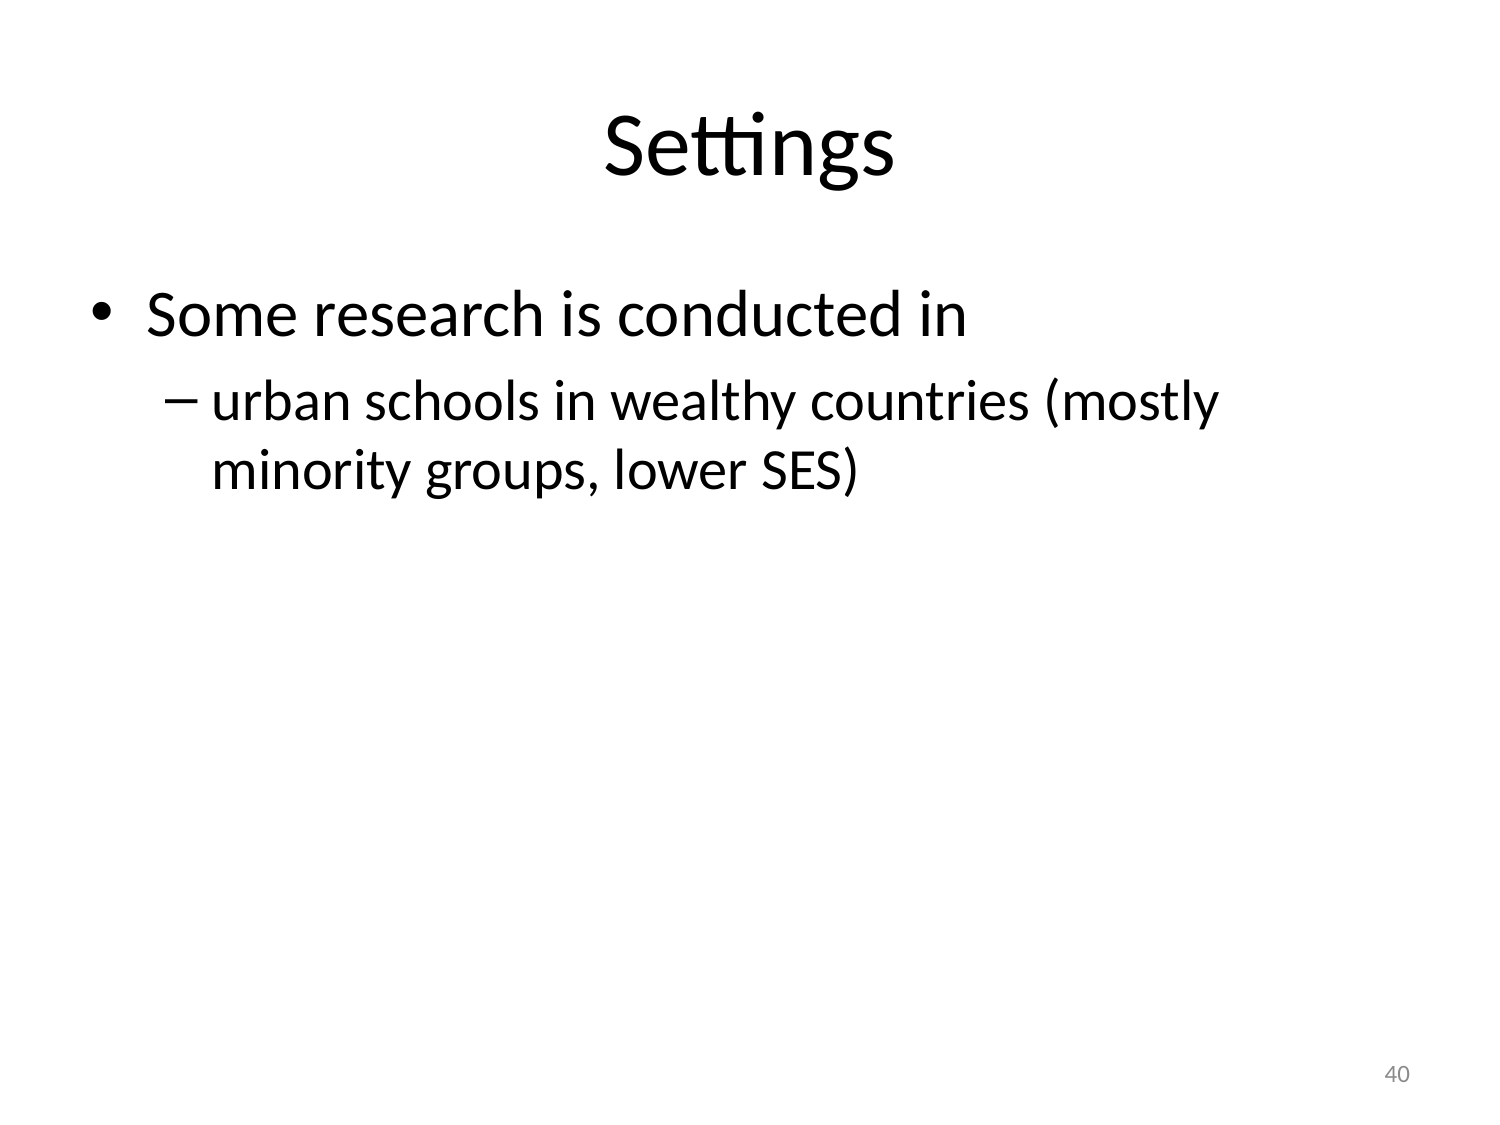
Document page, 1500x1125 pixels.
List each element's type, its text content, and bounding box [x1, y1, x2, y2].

list Some research is conducted in urban schools in wealthy countries (mostly minority groups, lower SES) [75, 262, 1425, 1100]
slide_number 40 [1074, 1042, 1425, 1103]
title Settings [75, 45, 1425, 233]
